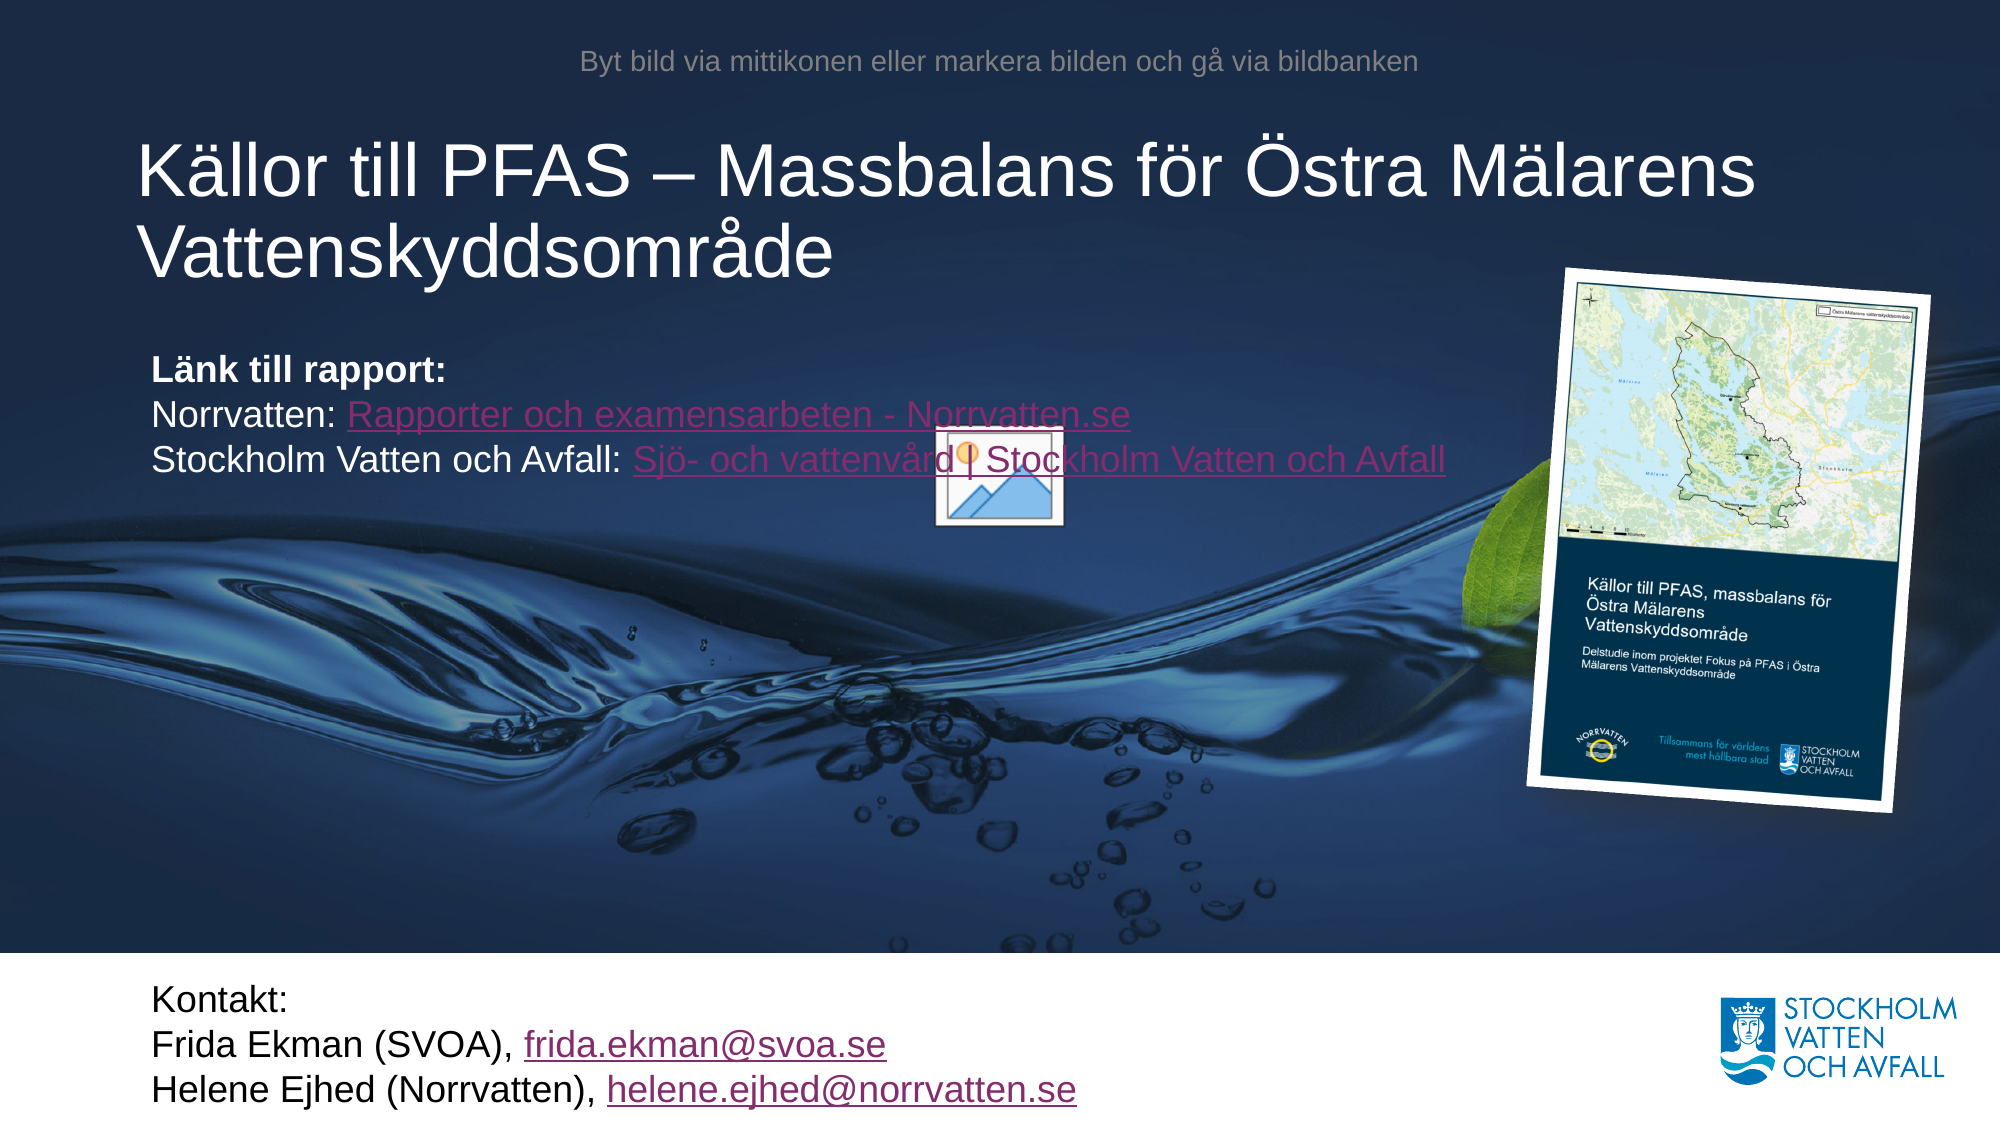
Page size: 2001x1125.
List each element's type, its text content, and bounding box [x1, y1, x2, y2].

text_box Länk till rapport: Norrvatten: Rapporter och examensarbeten - Norrvatten.se Stockholm Vatten och Avfall: Sjö- och vattenvård | Stockholm Vatten och Avfall Kontakt: Frida Ekman (SVOA), frida.ekman@svoa.se Helene Ejhed (Norrvatten), helene.ejhed@norrvatten.se [136, 953, 1527, 1125]
picture [0, 0, 2000, 953]
